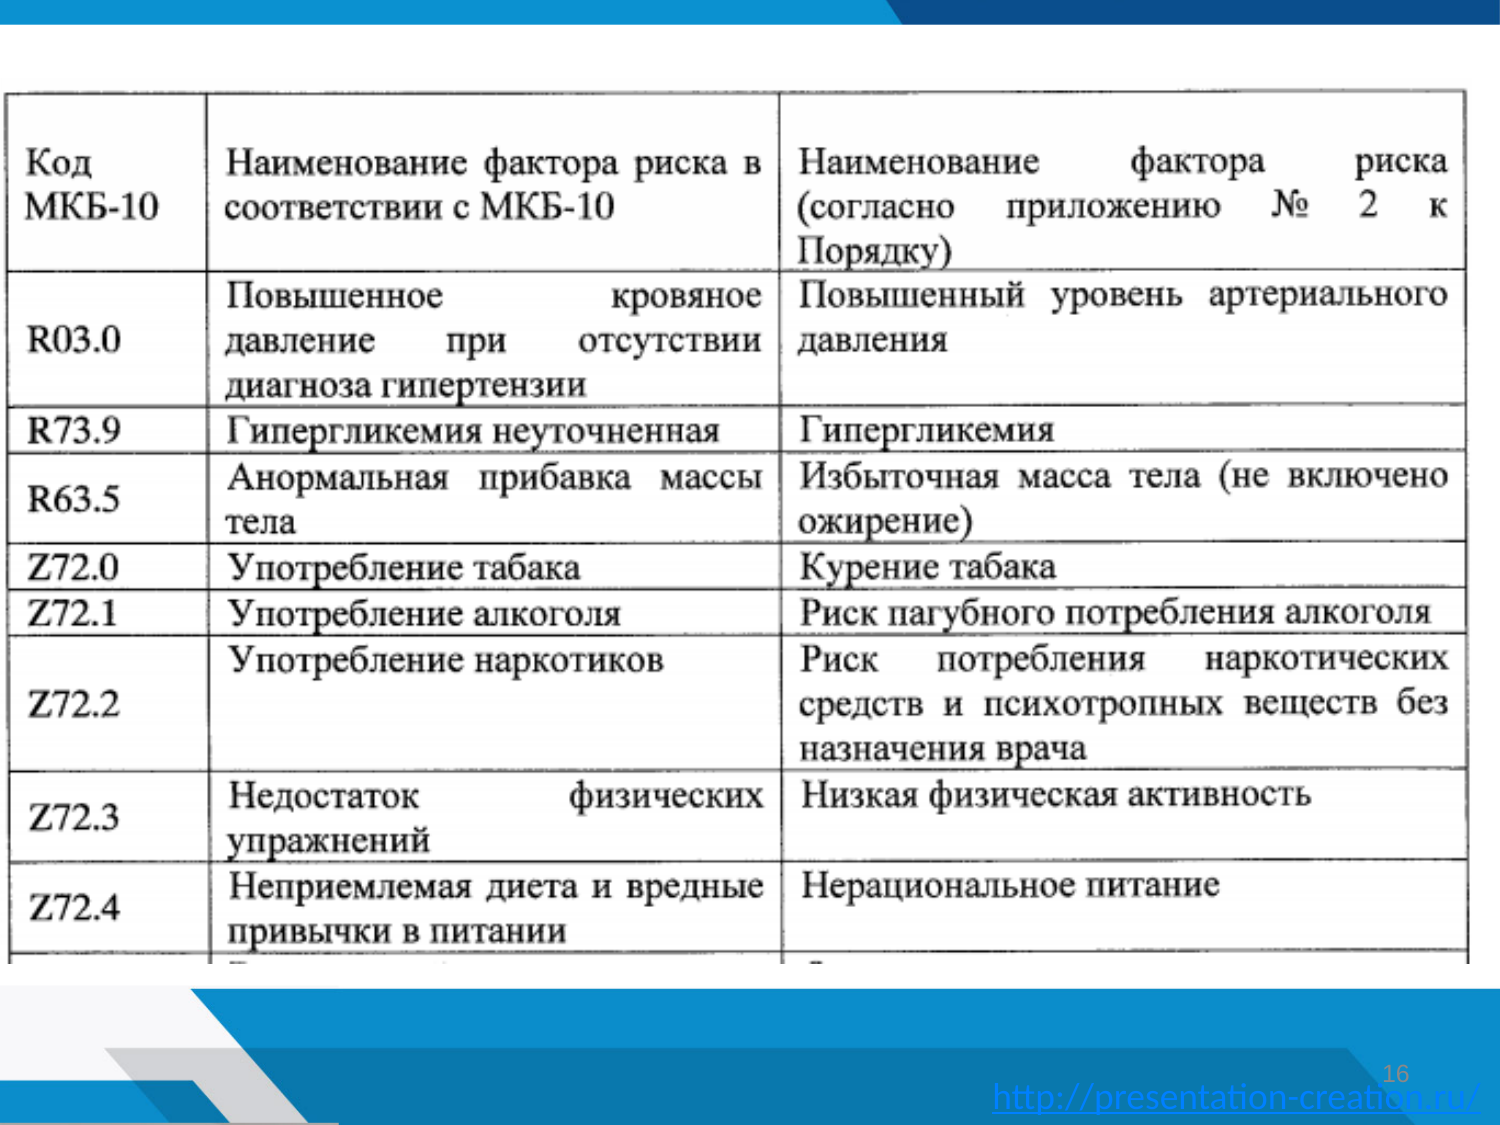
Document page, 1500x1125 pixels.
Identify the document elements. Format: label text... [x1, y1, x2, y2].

slide_number 16 [1074, 1042, 1425, 1103]
picture [0, 0, 1500, 1125]
